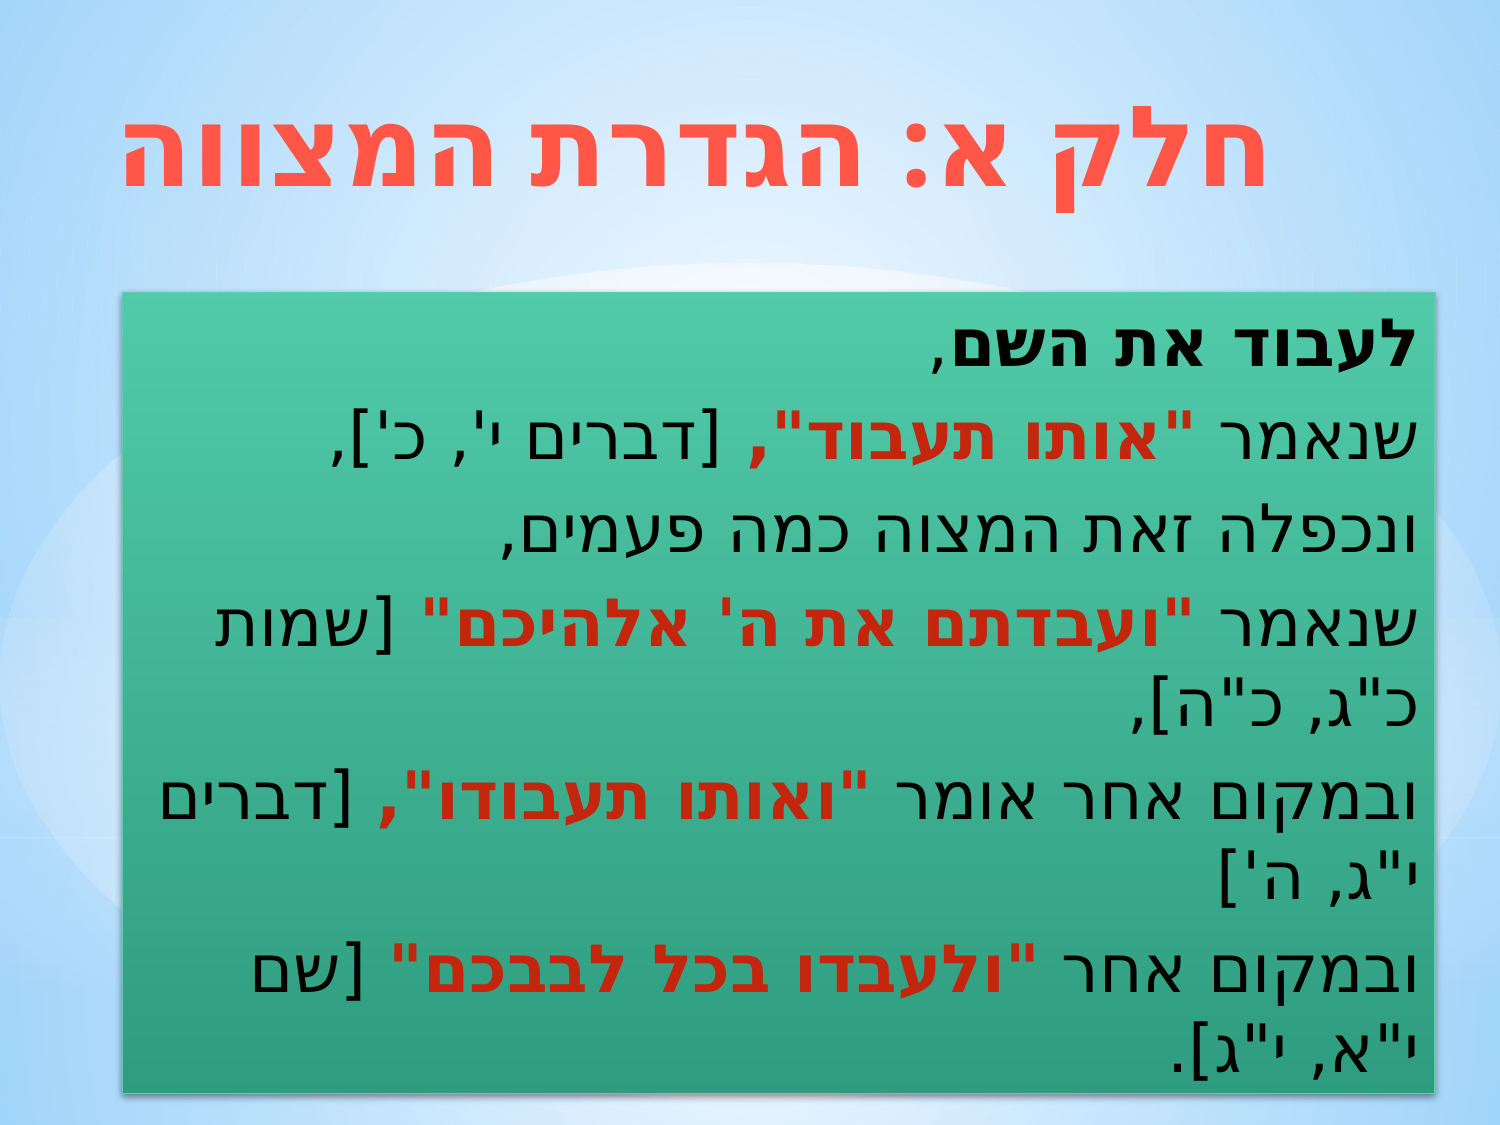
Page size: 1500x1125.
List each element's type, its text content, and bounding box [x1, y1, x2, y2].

text_box לעבוד את השם, שנאמר "אותו תעבוד", [דברים י', כ'], ונכפלה זאת המצוה כמה פעמים, שנאמר "ועבדתם את ה' אלהיכם" [שמות כ"ג, כ"ה], ובמקום אחר אומר "ואותו תעבודו", [דברים י"ג, ה'] ובמקום אחר "ולעבדו בכל לבבכם" [שם י"א, י"ג]. [122, 292, 1436, 1094]
text_box חלק א: הגדרת המצווה [100, 66, 1290, 217]
